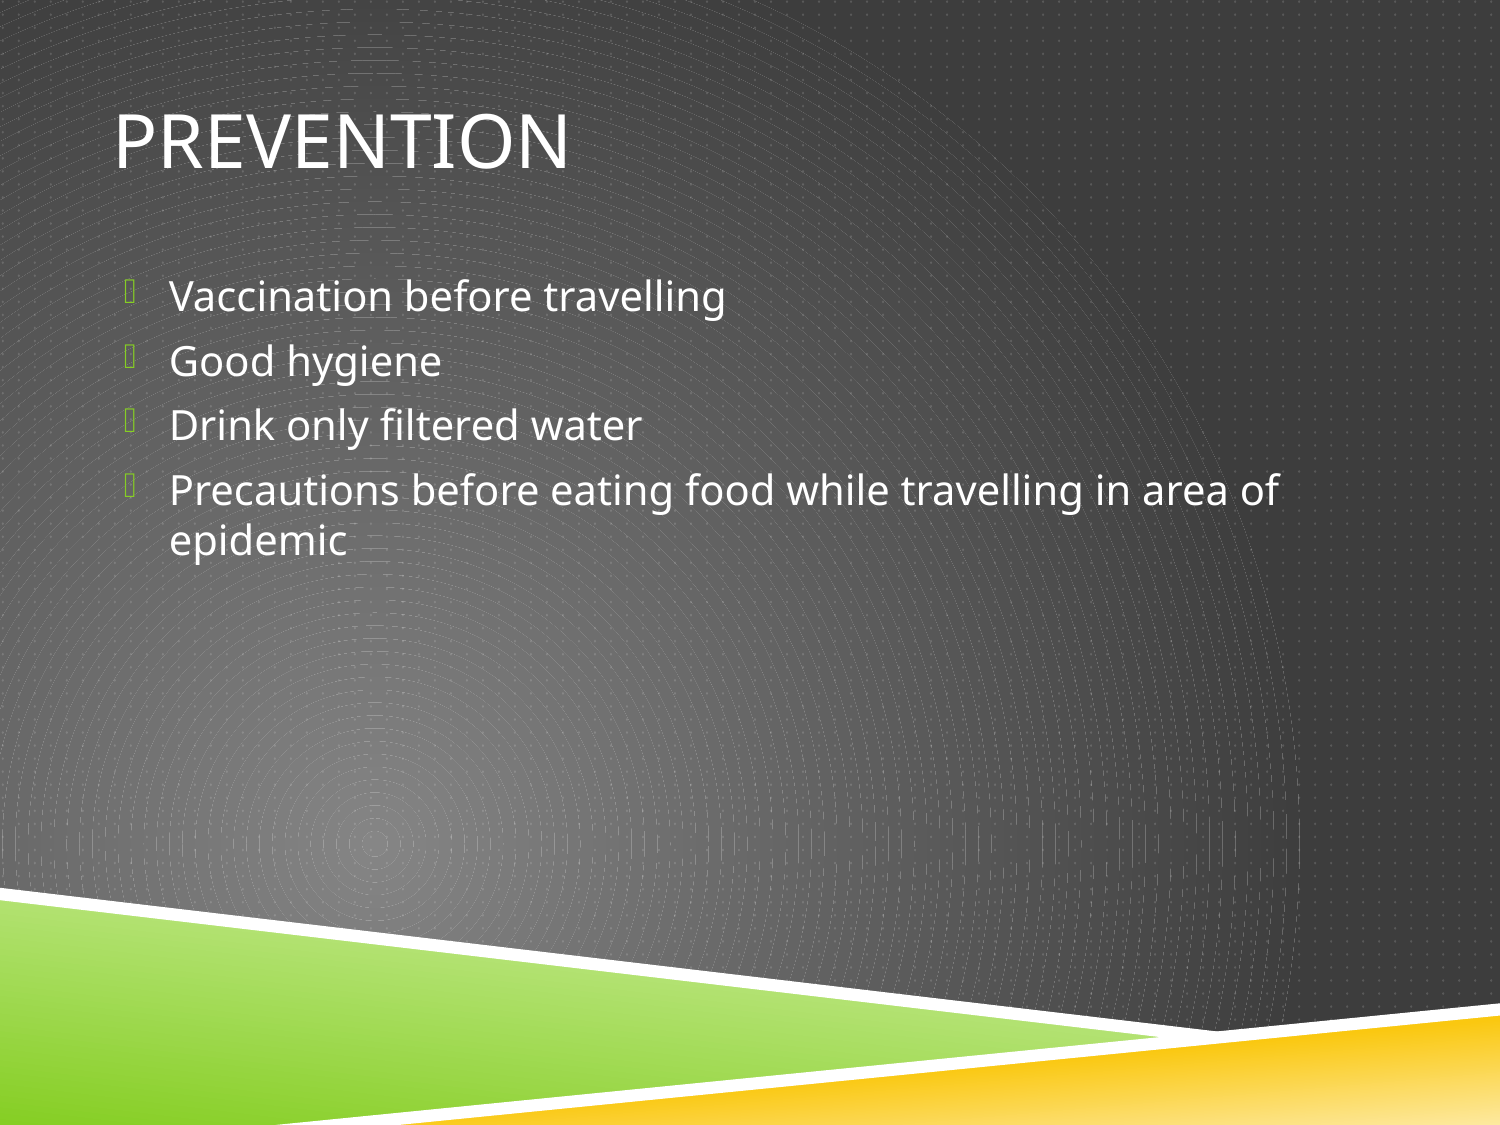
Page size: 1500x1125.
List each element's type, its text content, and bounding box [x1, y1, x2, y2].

list Vaccination before travelling Good hygiene Drink only filtered water Precautions before eating food while travelling in area of epidemic [112, 262, 1388, 875]
title Prevention [112, 45, 1388, 233]
